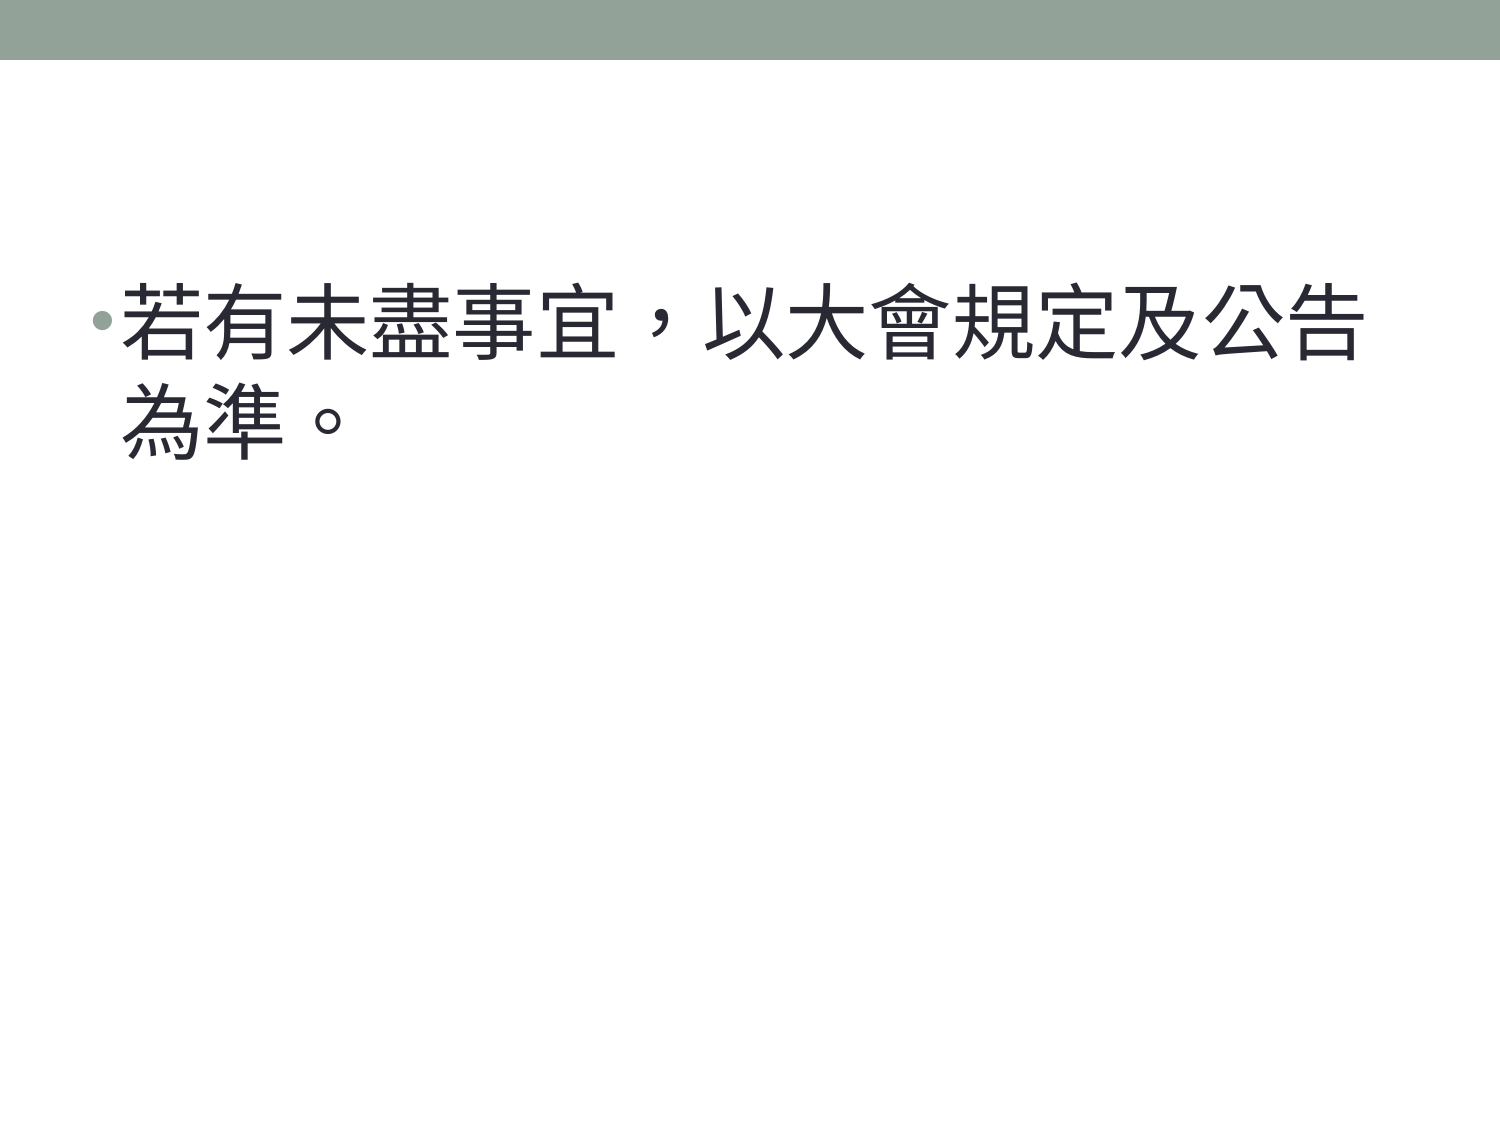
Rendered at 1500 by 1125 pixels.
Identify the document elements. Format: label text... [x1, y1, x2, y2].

list 若有未盡事宜，以大會規定及公告為準。 [75, 262, 1425, 1063]
